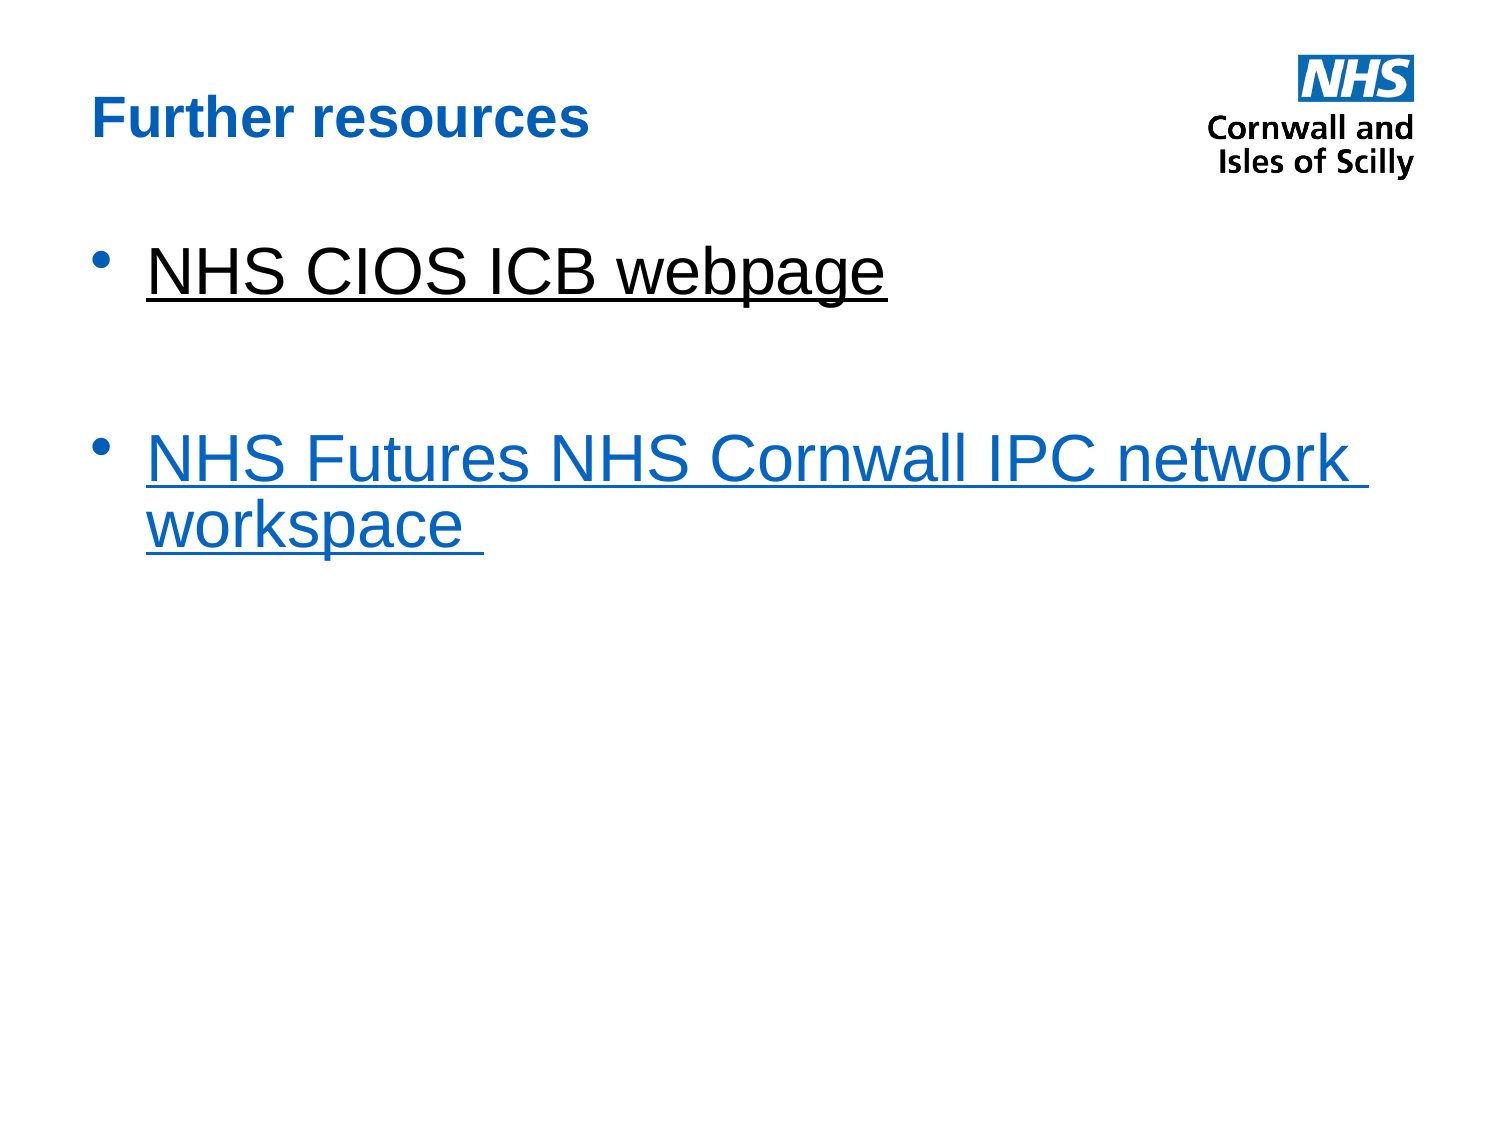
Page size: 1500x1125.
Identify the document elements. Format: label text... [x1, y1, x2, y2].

title Further resources [76, 54, 987, 173]
picture [1198, 42, 1424, 193]
list NHS CIOS ICB webpage NHS Futures NHS Cornwall IPC network workspace [75, 220, 1425, 1005]
